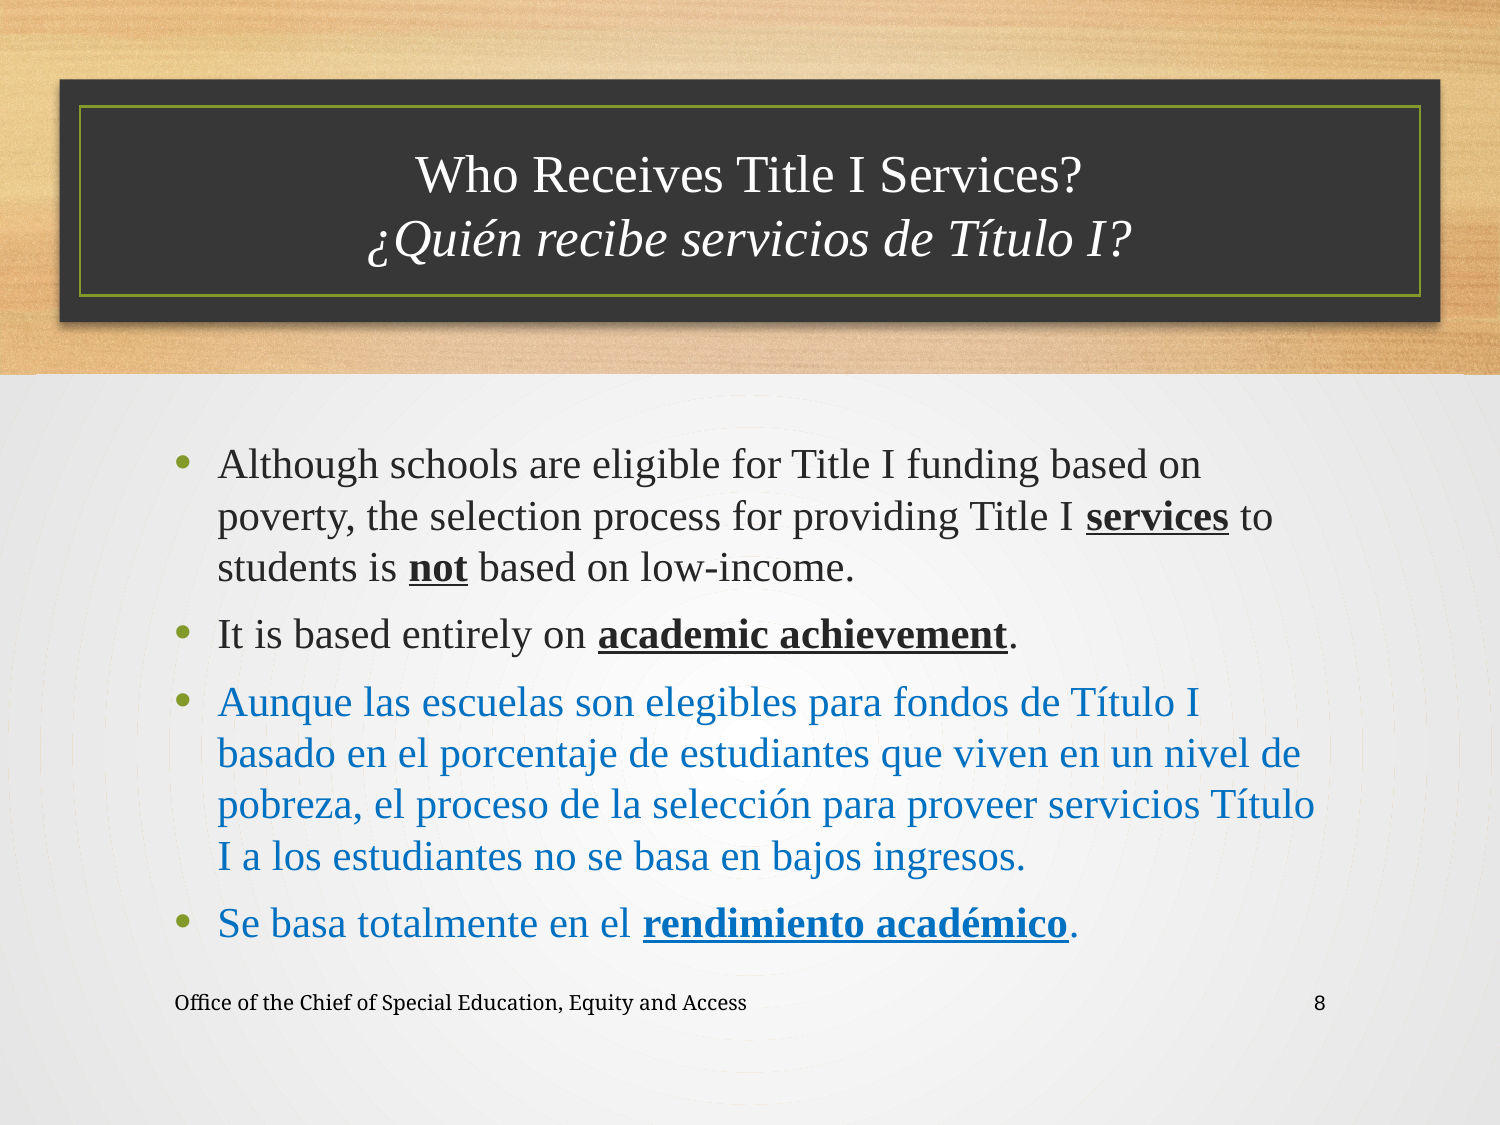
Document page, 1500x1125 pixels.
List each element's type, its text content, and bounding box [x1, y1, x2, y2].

list Although schools are eligible for Title I funding based on poverty, the selection process for providing Title I services to students is not based on low-income. It is based entirely on academic achievement. Aunque las escuelas son elegibles para fondos de Título I basado en el porcentaje de estudiantes que viven en un nivel de pobreza, el proceso de la selección para proveer servicios Título I a los estudiantes no se basa en bajos ingresos. Se basa totalmente en el rendimiento académico. [159, 428, 1341, 964]
footer Office of the Chief of Special Education, Equity and Access [159, 979, 1059, 1025]
slide_number 8 [1273, 979, 1341, 1025]
text_box [79, 106, 1421, 296]
text_box [0, 374, 1500, 1125]
text_box [58, 78, 1442, 323]
text_box [0, 0, 1500, 374]
